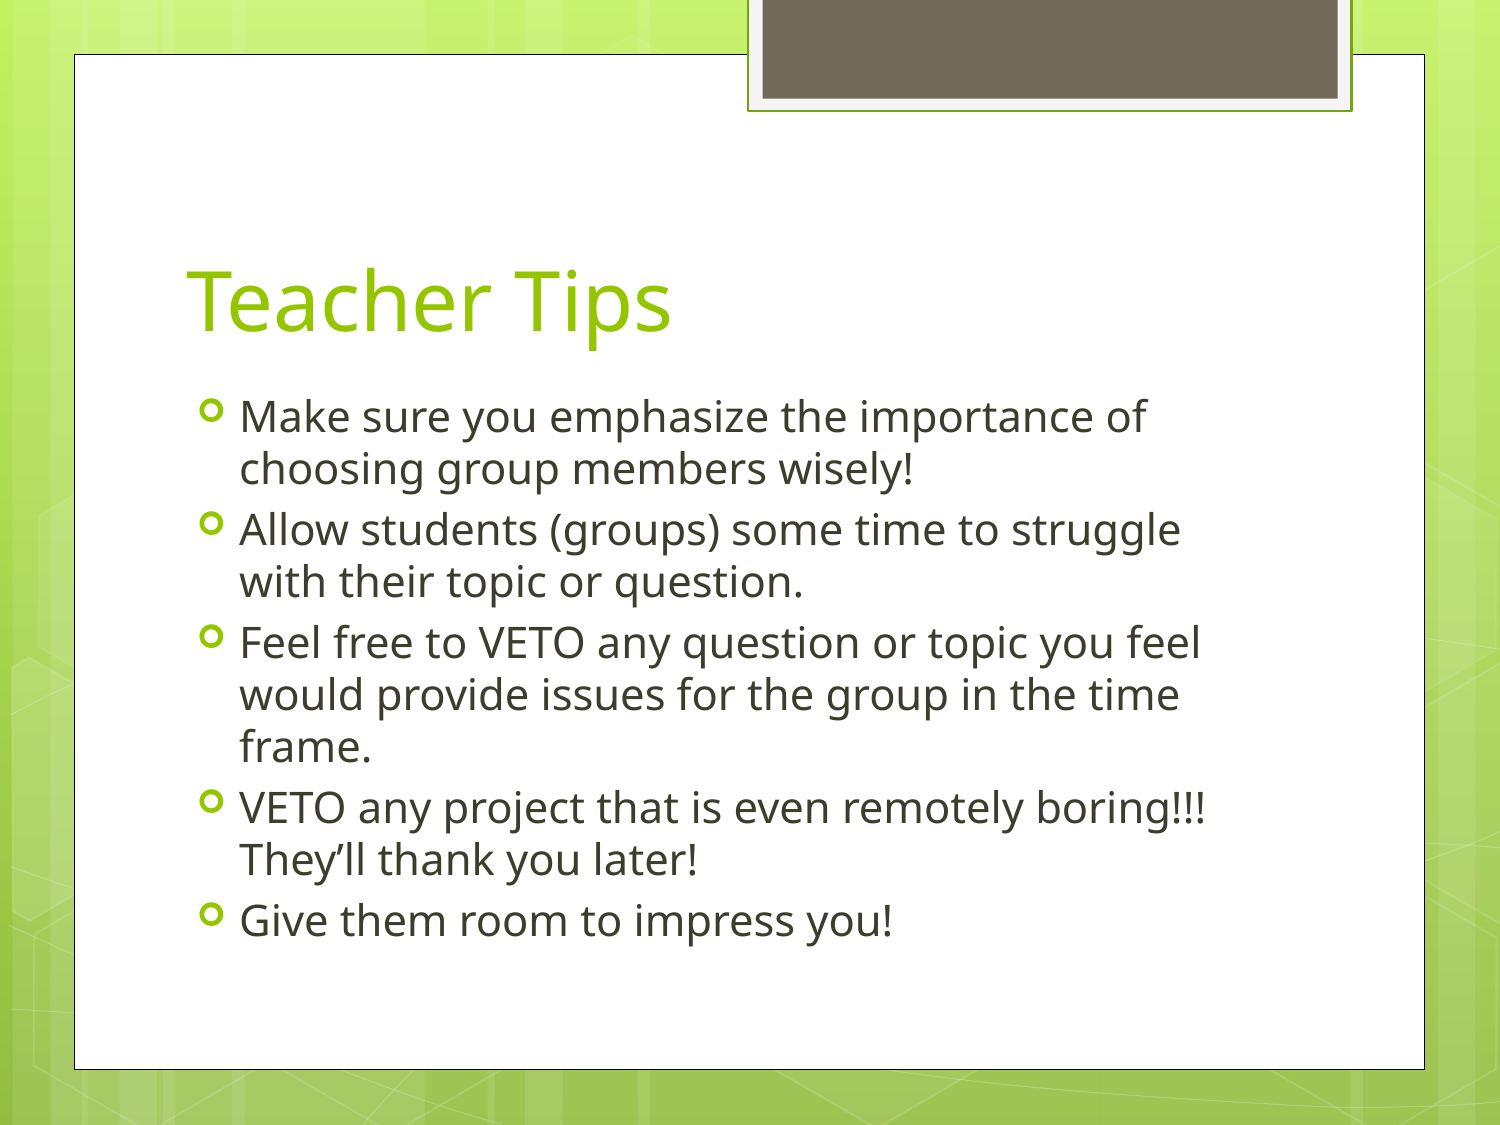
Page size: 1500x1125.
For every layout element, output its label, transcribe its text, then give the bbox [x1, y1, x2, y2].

list Make sure you emphasize the importance of choosing group members wisely! Allow students (groups) some time to struggle with their topic or question. Feel free to VETO any question or topic you feel would provide issues for the group in the time frame. VETO any project that is even remotely boring!!! They’ll thank you later! Give them room to impress you! [171, 381, 1283, 957]
title Teacher Tips [171, 168, 1324, 357]
